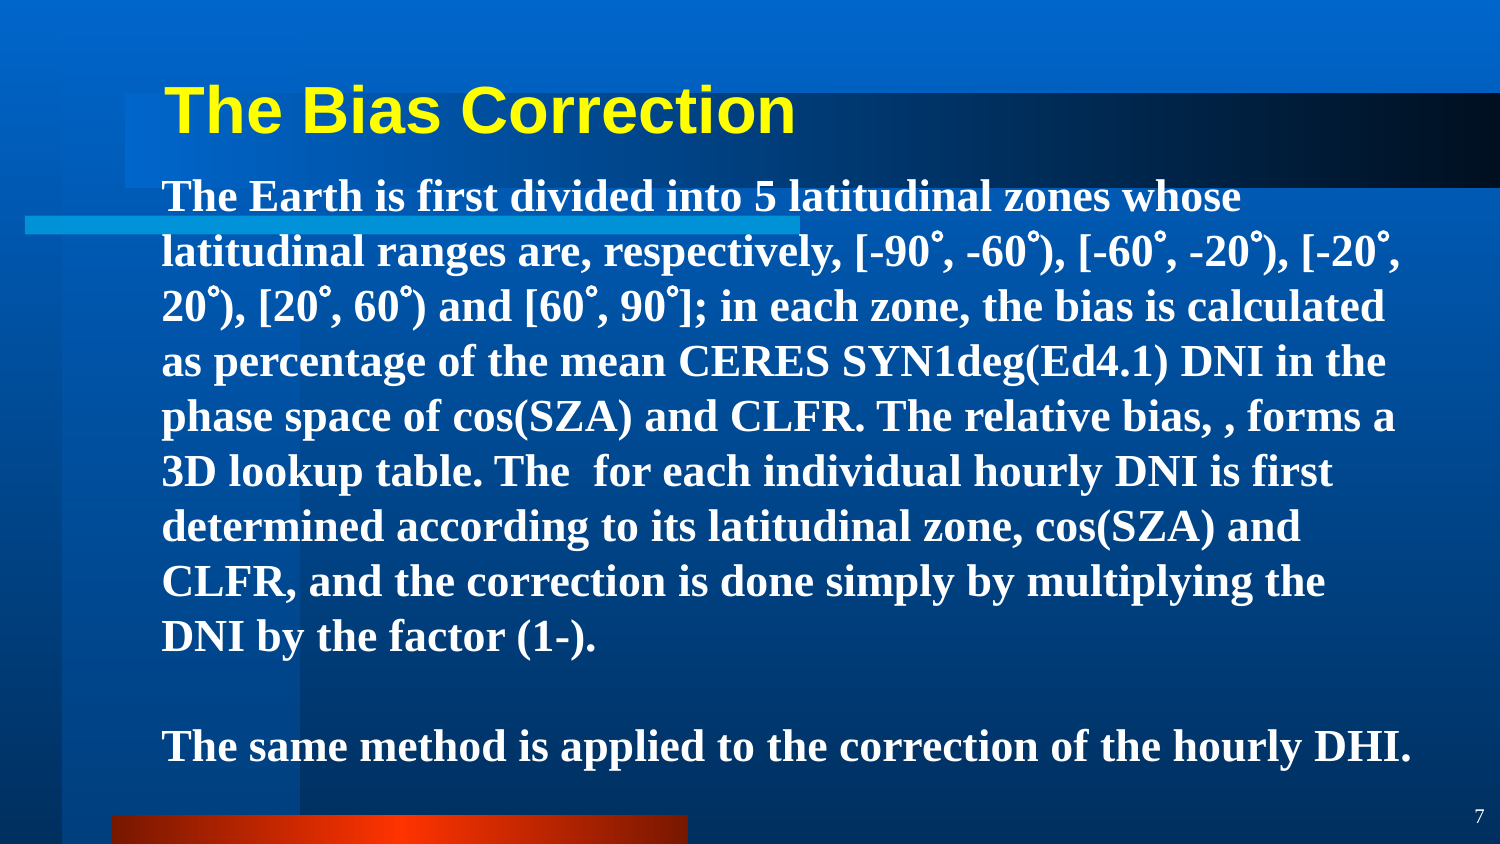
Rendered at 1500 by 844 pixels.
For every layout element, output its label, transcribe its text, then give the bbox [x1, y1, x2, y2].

slide_number 7 [1187, 787, 1500, 844]
text_box The Bias Correction [149, 59, 913, 154]
